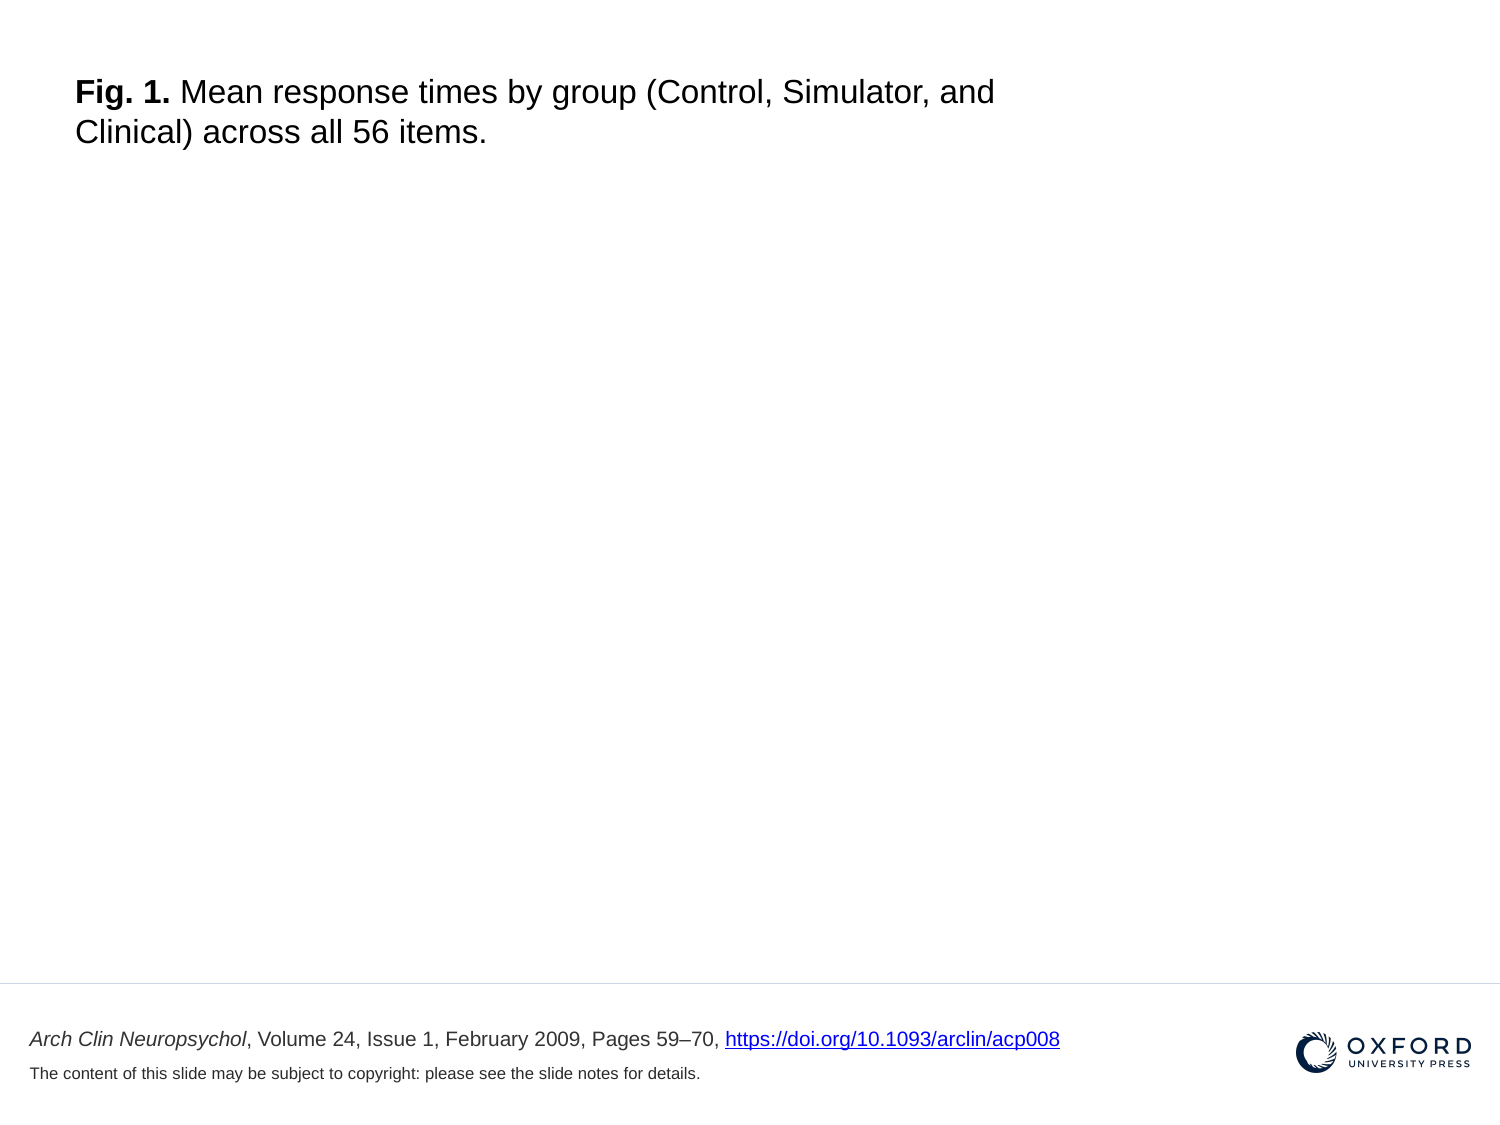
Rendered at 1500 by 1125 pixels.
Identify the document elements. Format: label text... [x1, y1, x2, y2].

picture [1296, 1032, 1471, 1073]
footer Arch Clin Neuropsychol, Volume 24, Issue 1, February 2009, Pages 59–70, https://doi.org/10.1093/arclin/acp008 The content of this slide may be subject to copyright: please see the slide notes for details. [0, 983, 1260, 1125]
title Fig. 1. Mean response times by group (Control, Simulator, and Clinical) across all 56 items. [75, 69, 1078, 171]
